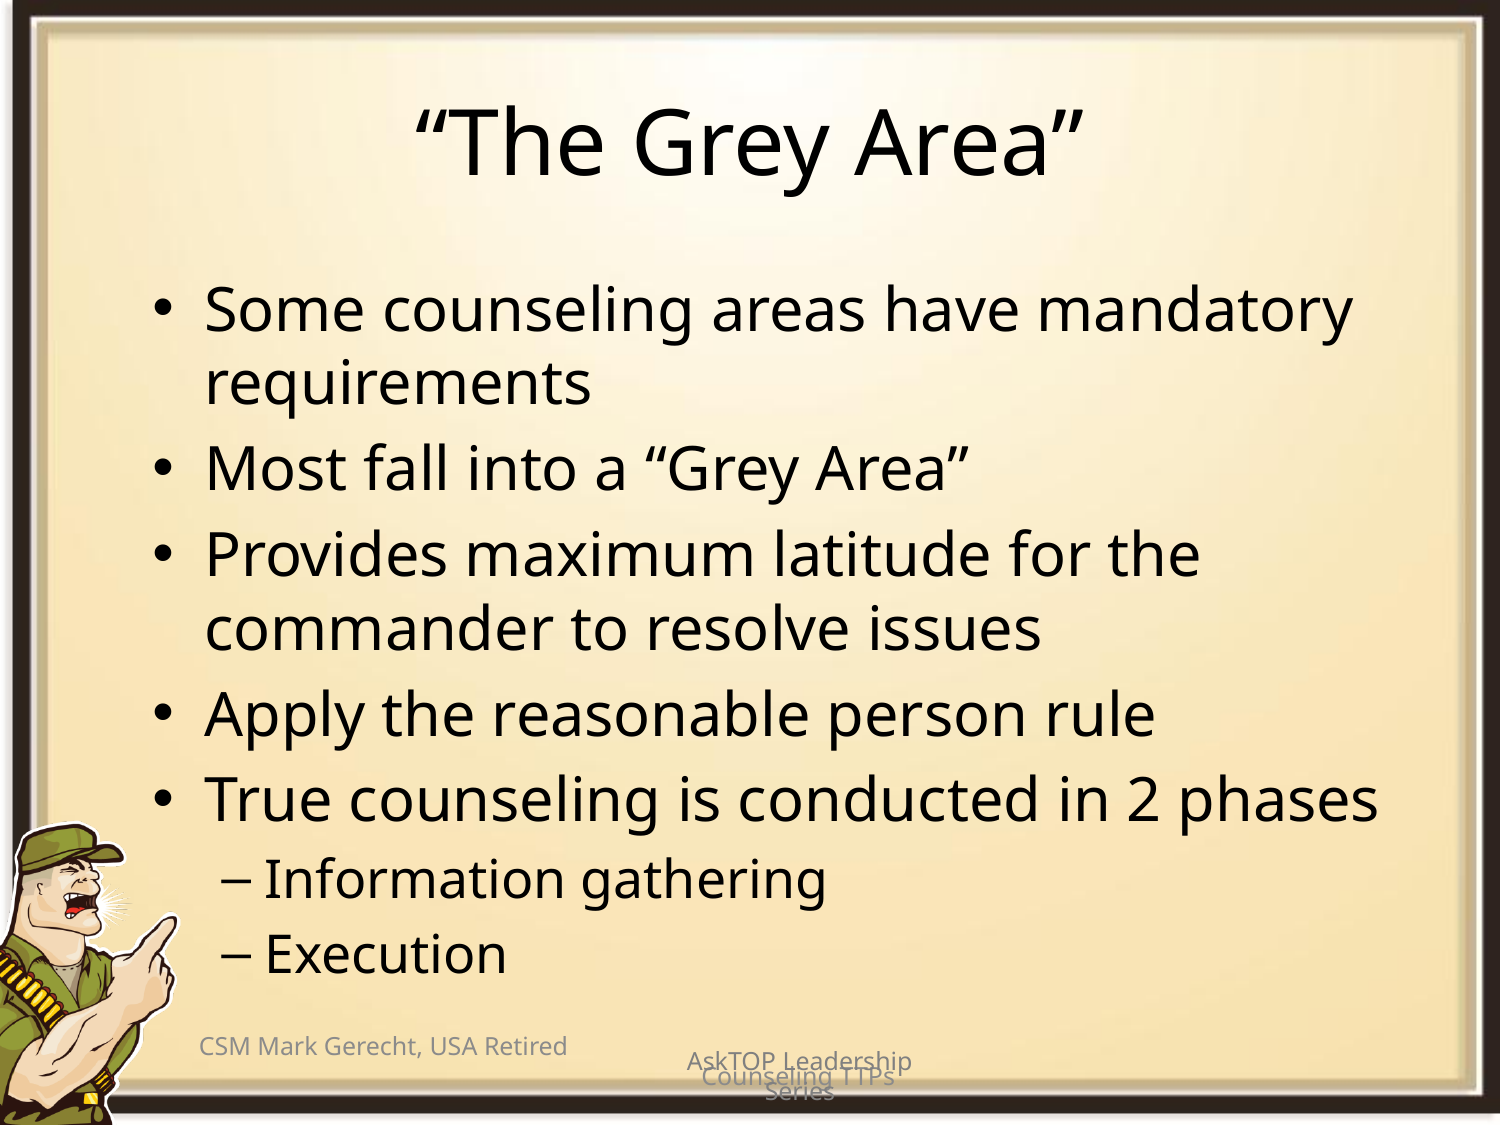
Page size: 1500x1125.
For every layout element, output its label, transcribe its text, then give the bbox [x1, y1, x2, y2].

picture [0, 0, 1500, 1125]
title “The Grey Area” [75, 45, 1425, 233]
list Some counseling areas have mandatory requirements Most fall into a “Grey Area” Provides maximum latitude for the commander to resolve issues Apply the reasonable person rule True counseling is conducted in 2 phases Information gathering Execution [137, 262, 1425, 1005]
